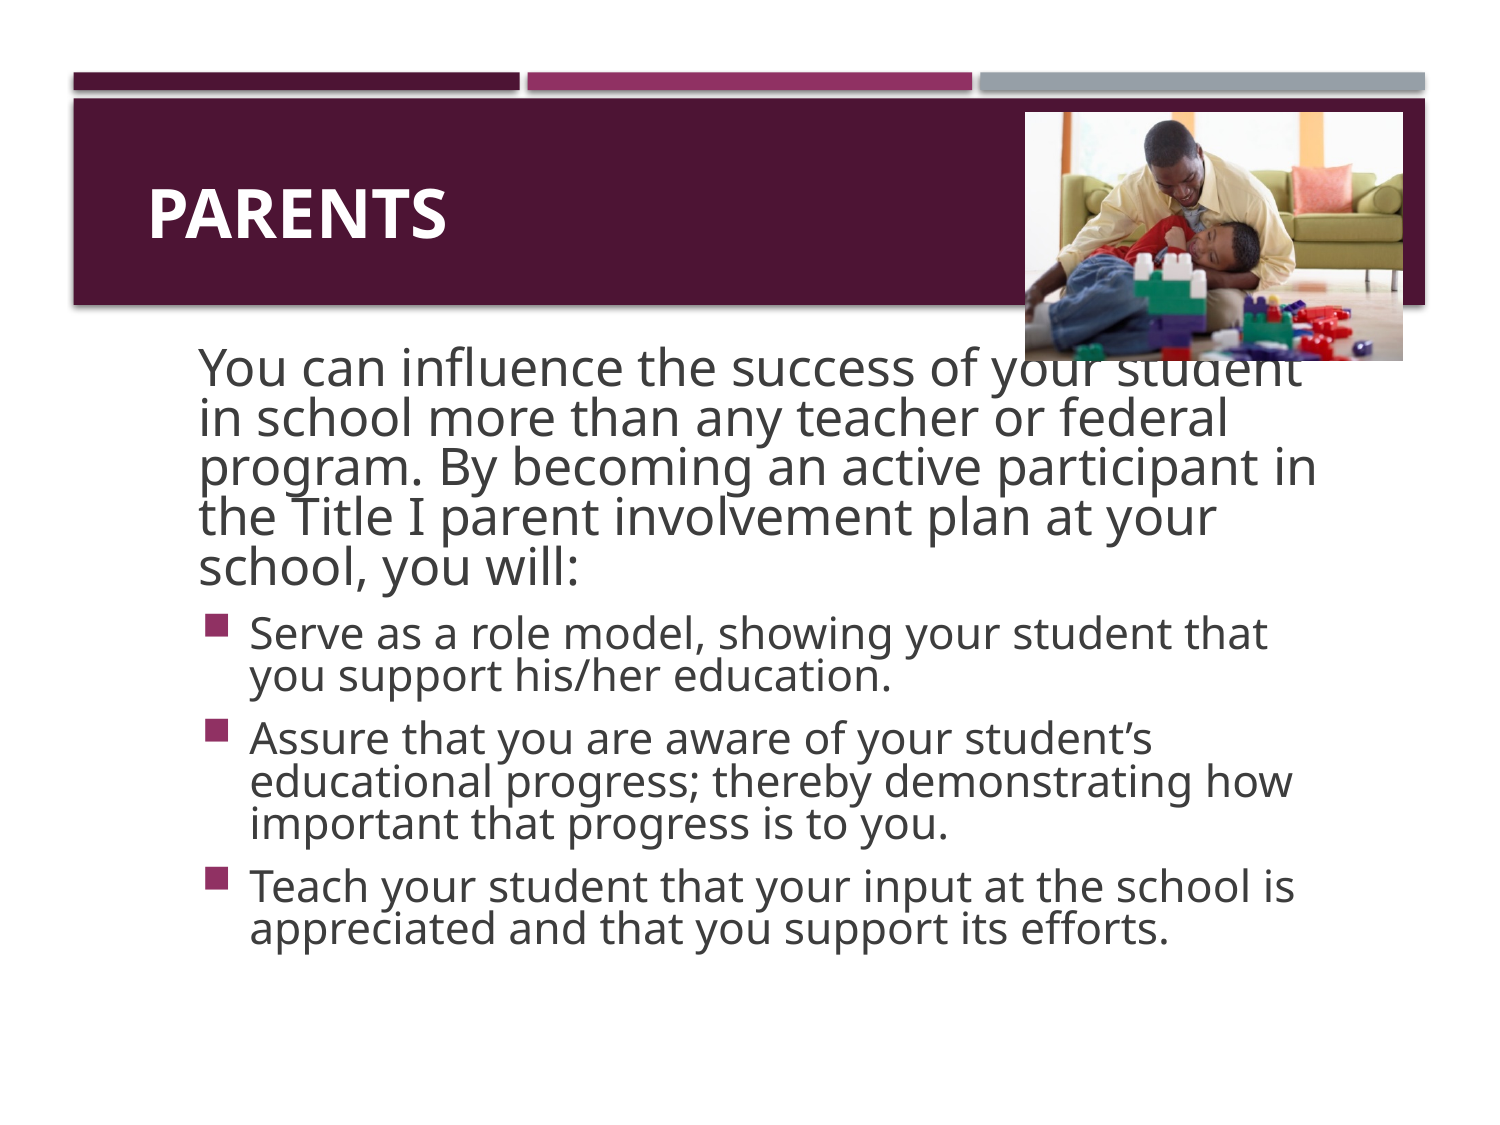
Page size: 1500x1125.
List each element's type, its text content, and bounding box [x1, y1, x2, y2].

picture [1024, 111, 1403, 361]
list You can influence the success of your student in school more than any teacher or federal program. By becoming an active participant in the Title I parent involvement plan at your school, you will: Serve as a role model, showing your student that you support his/her education. Assure that you are aware of your student’s educational progress; thereby demonstrating how important that progress is to you. Teach your student that your input at the school is appreciated and that you support its efforts. [135, 337, 1373, 963]
title Parents [131, 162, 1018, 261]
